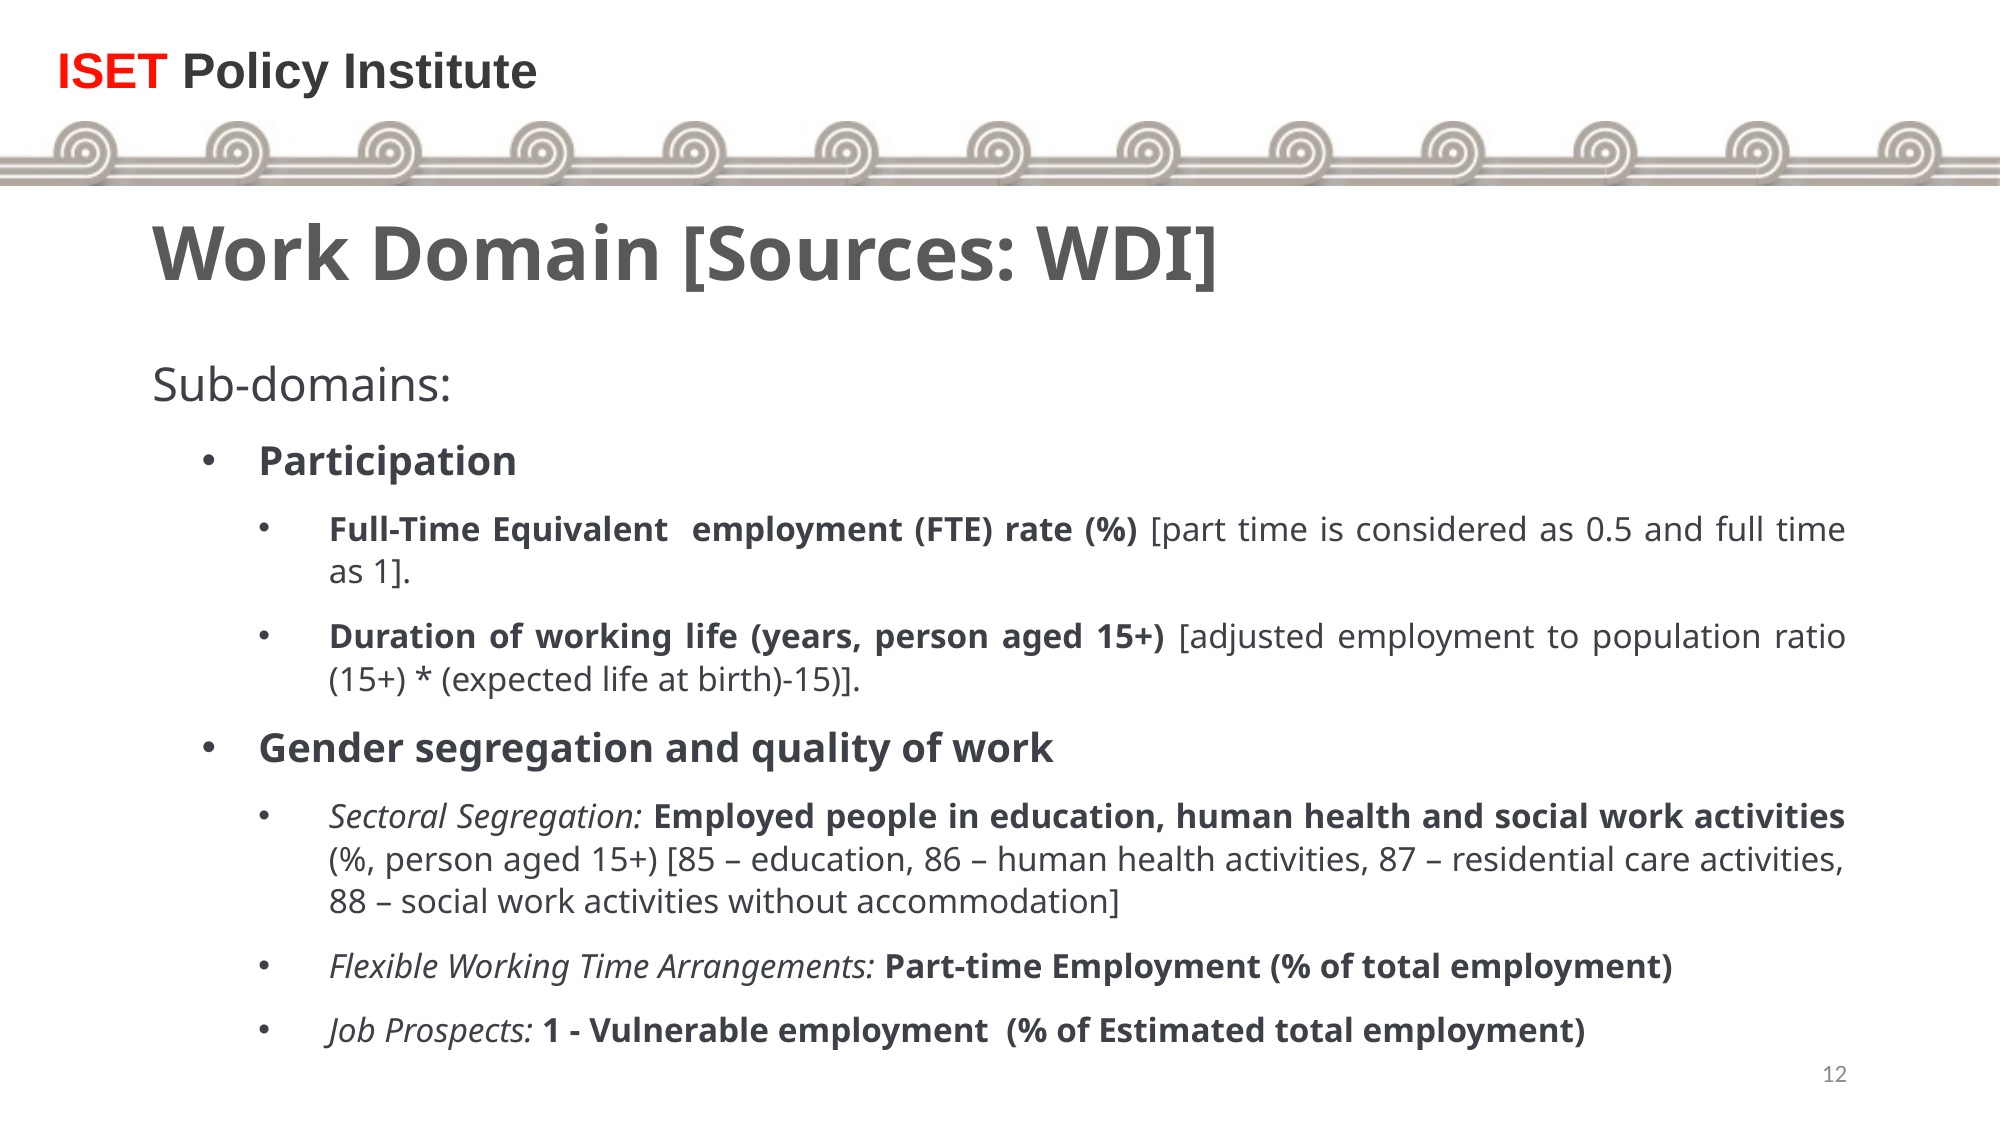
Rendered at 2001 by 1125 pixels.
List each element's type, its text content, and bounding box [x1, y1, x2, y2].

text_box Work Domain [Sources: WDI] [137, 197, 1890, 303]
text_box ISET Policy Institute [42, 30, 1062, 106]
list Sub-domains: Participation Full-Time Equivalent employment (FTE) rate (%) [part time is considered as 0.5 and full time as 1]. Duration of working life (years, person aged 15+) [adjusted employment to population ratio (15+) * (expected life at birth)-15)]. Gender segregation and quality of work Sectoral Segregation: Employed people in education, human health and social work activities (%, person aged 15+) [85 – education, 86 – human health activities, 87 – residential care activities, 88 – social work activities without accommodation] Flexible Working Time Arrangements: Part-time Employment (% of total employment) Job Prospects: 1 - Vulnerable employment (% of Estimated total employment) [137, 343, 1863, 1064]
picture [0, 121, 2000, 186]
slide_number 12 [1412, 1042, 1863, 1103]
